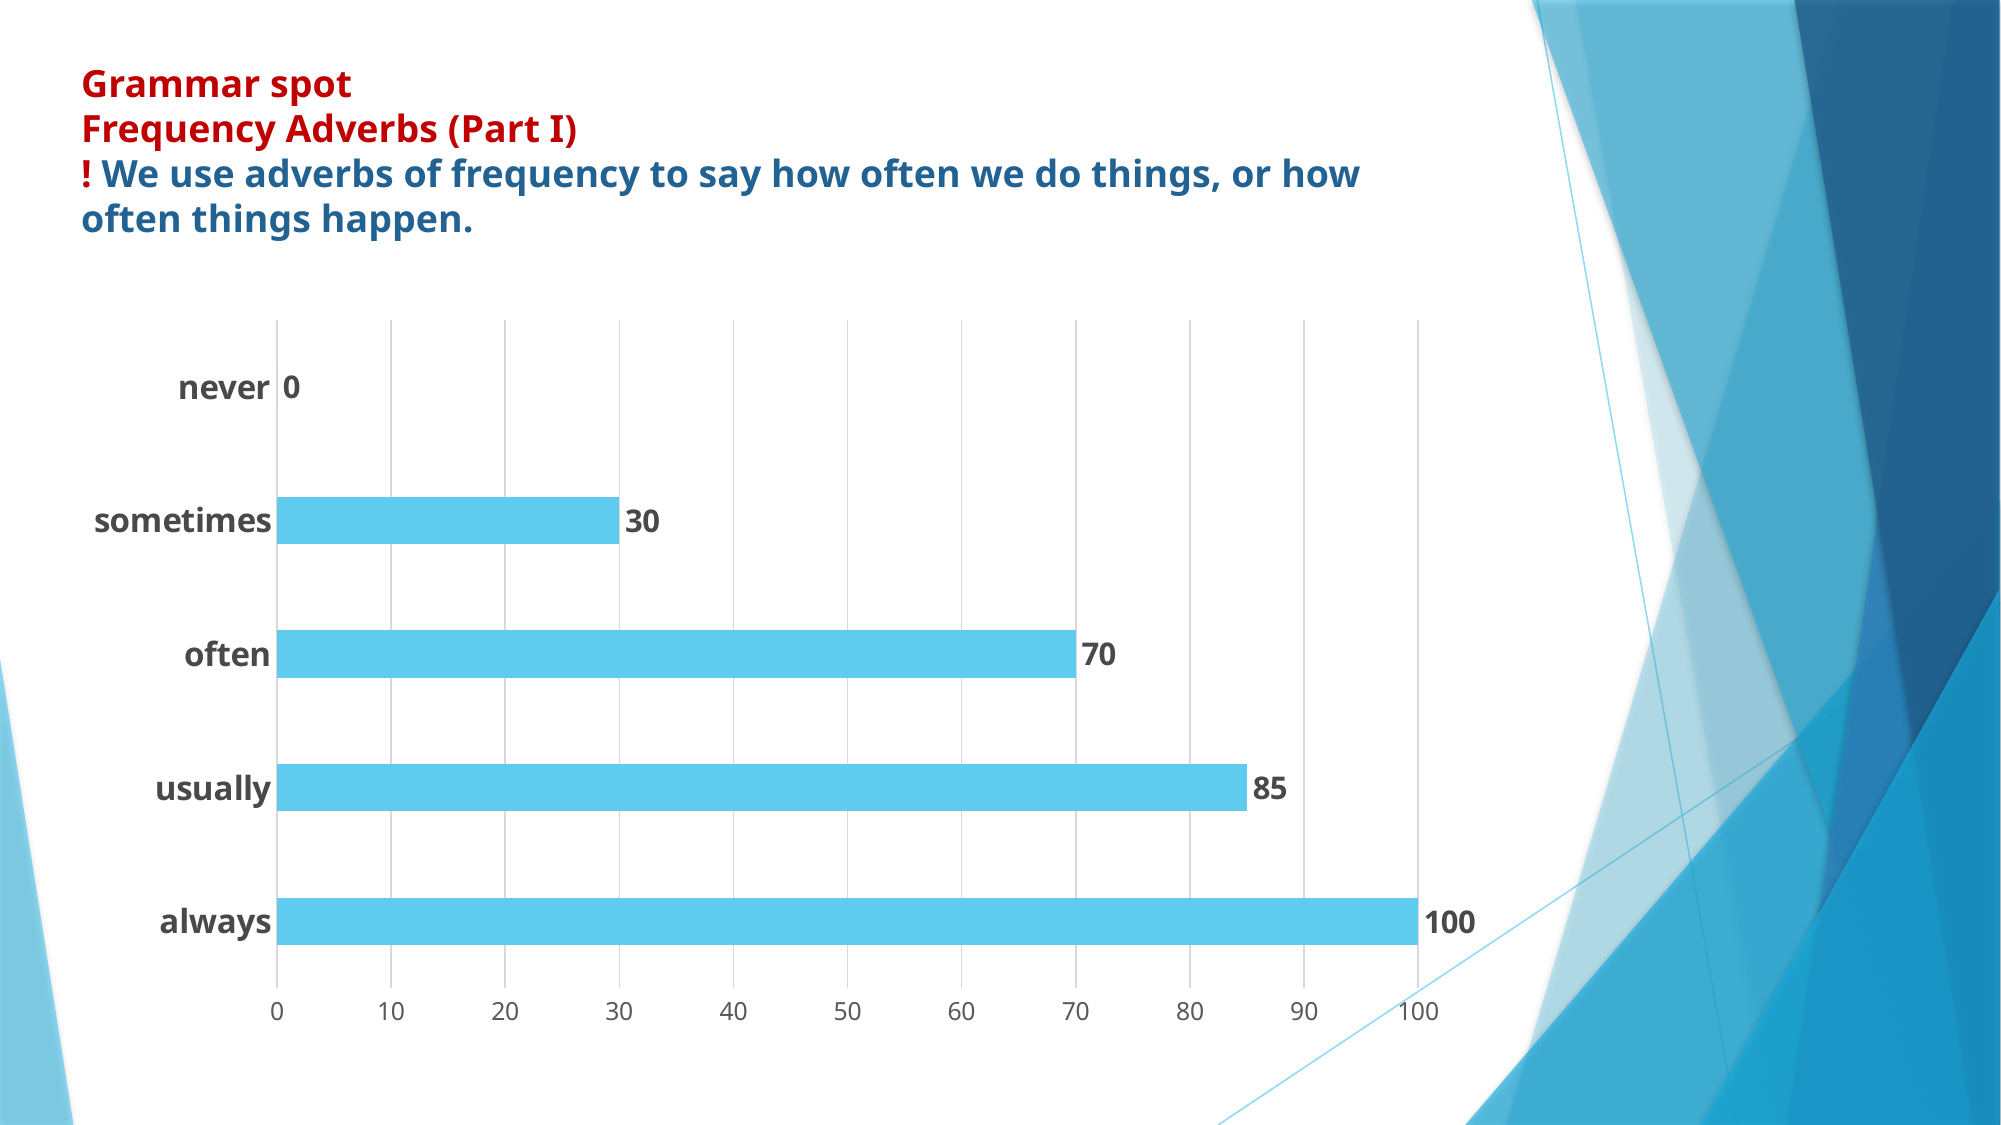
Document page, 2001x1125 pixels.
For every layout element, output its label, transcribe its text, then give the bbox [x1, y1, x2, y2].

chart [65, 304, 1477, 1044]
title Grammar spot Frequency Adverbs (Part I) ! We use adverbs of frequency to say how often we do things, or how often things happen. [66, 52, 1477, 253]
